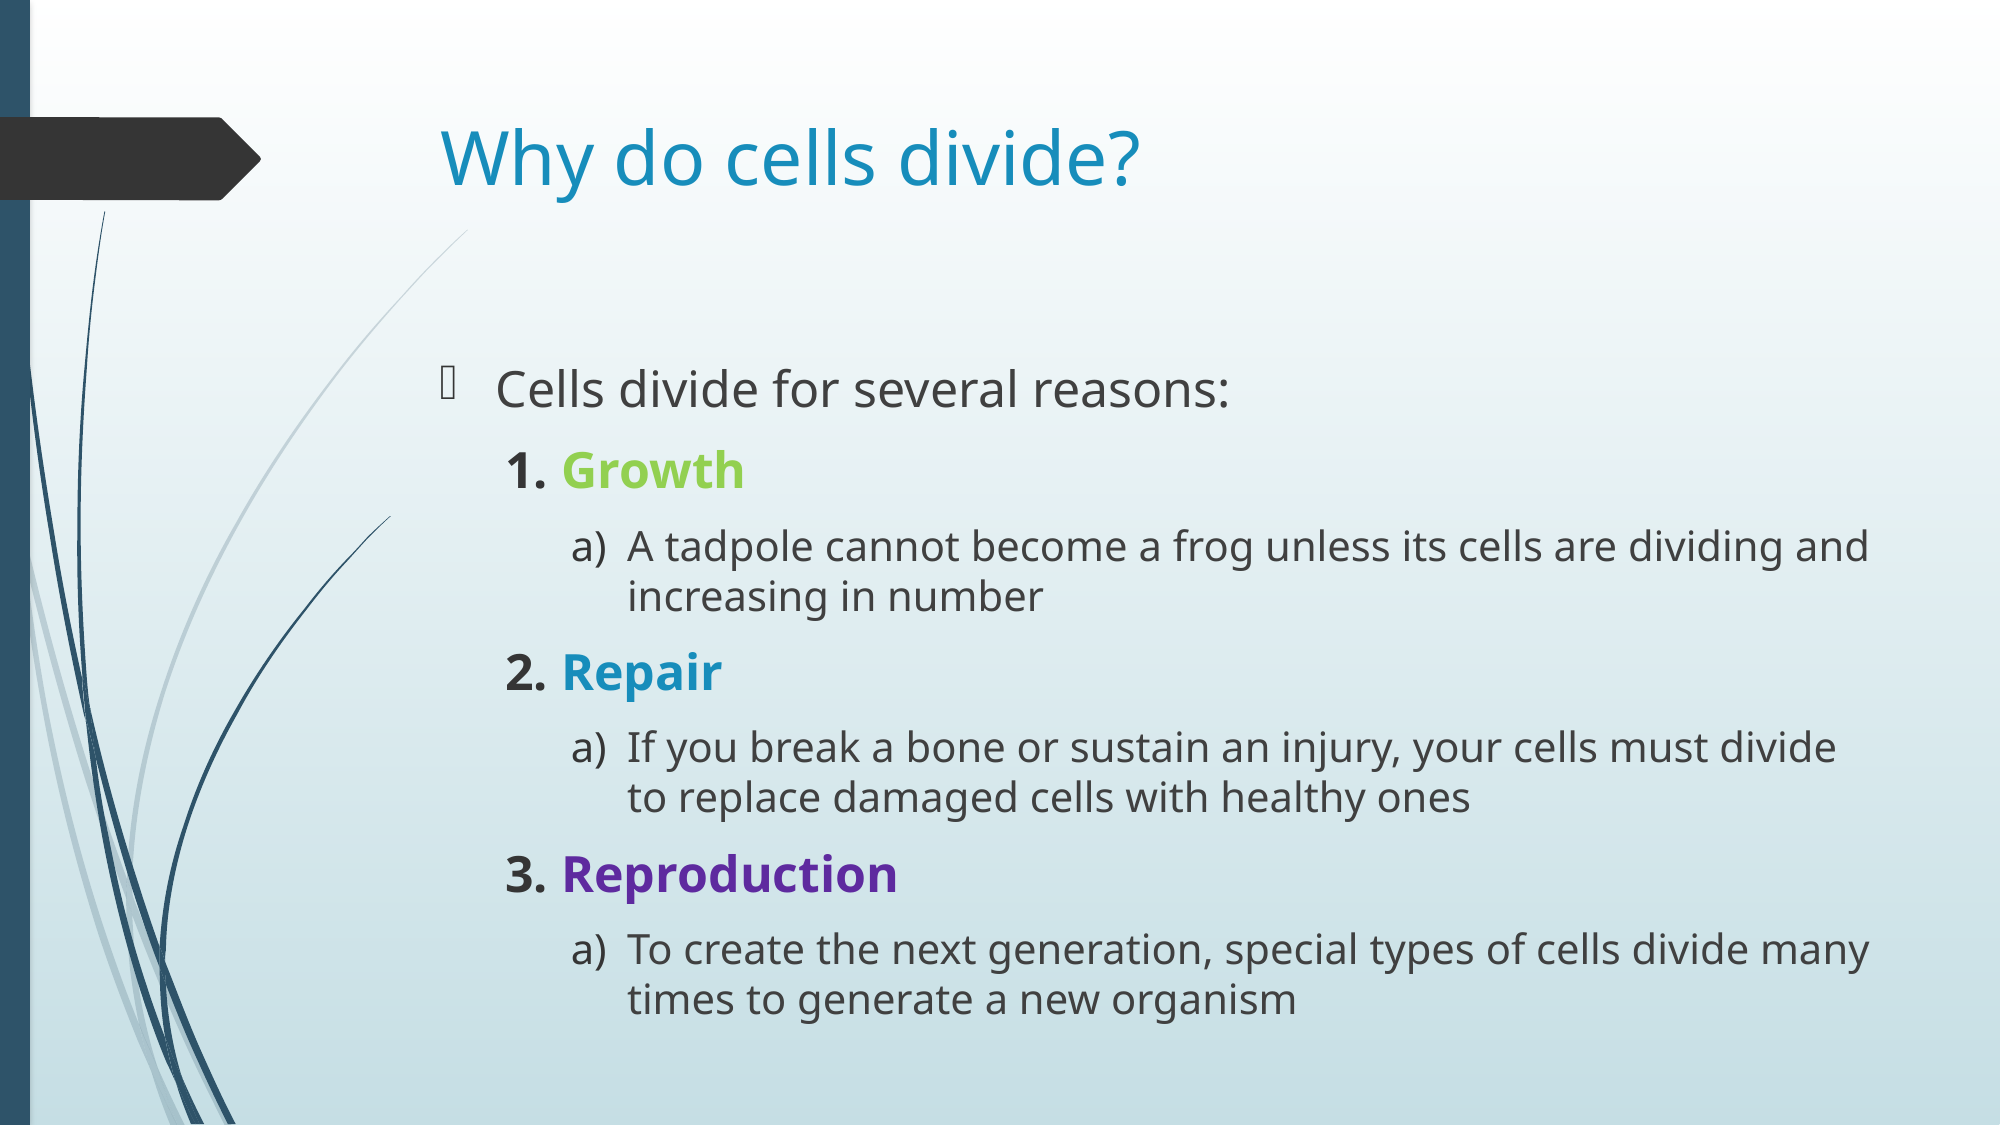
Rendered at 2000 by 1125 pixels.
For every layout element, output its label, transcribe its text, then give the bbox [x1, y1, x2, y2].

list Cells divide for several reasons: Growth A tadpole cannot become a frog unless its cells are dividing and increasing in number Repair If you break a bone or sustain an injury, your cells must divide to replace damaged cells with healthy ones Reproduction To create the next generation, special types of cells divide many times to generate a new organism [424, 350, 1887, 1088]
title Why do cells divide? [425, 102, 1887, 313]
